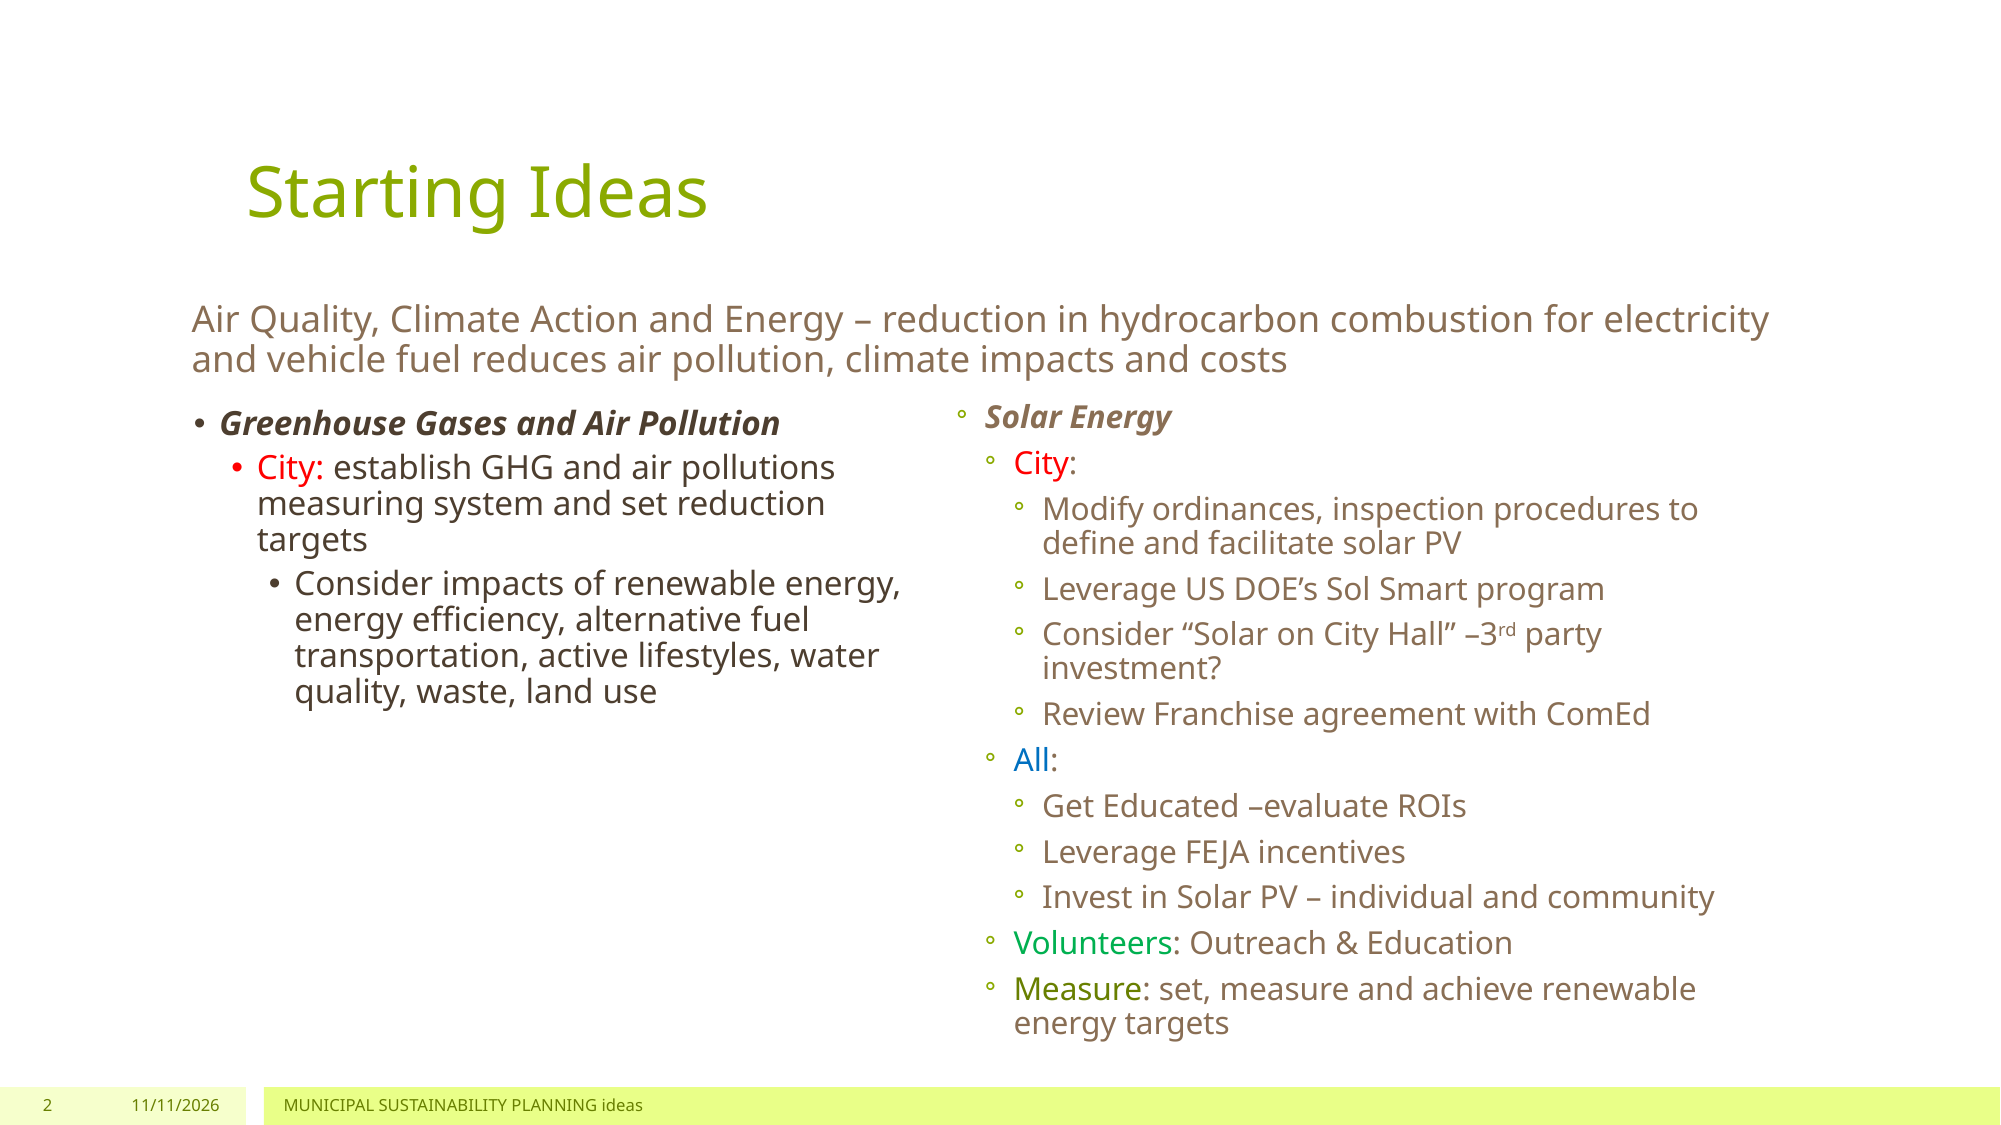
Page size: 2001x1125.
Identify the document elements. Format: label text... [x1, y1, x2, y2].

title Starting Ideas [231, 45, 1769, 240]
list Greenhouse Gases and Air Pollution City: establish GHG and air pollutions measuring system and set reduction targets Consider impacts of renewable energy, energy efficiency, alternative fuel transportation, active lifestyles, water quality, waste, land use [93, 399, 929, 1060]
slide_number 2 [0, 1087, 68, 1125]
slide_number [70, 1087, 235, 1125]
footer MUNICIPAL SUSTAINABILITY PLANNING ideas [268, 1087, 1769, 1125]
text_box Solar Energy City: Modify ordinances, inspection procedures to define and facilitate solar PV Leverage US DOE’s Sol Smart program Consider “Solar on City Hall” –3rd party investment? Review Franchise agreement with ComEd All: Get Educated –evaluate ROIs Leverage FEJA incentives Invest in Solar PV – individual and community Volunteers: Outreach & Education Measure: set, measure and achieve renewable energy targets [896, 393, 1732, 1054]
text_box Air Quality, Climate Action and Energy – reduction in hydrocarbon combustion for electricity and vehicle fuel reduces air pollution, climate impacts and costs [177, 293, 1828, 389]
